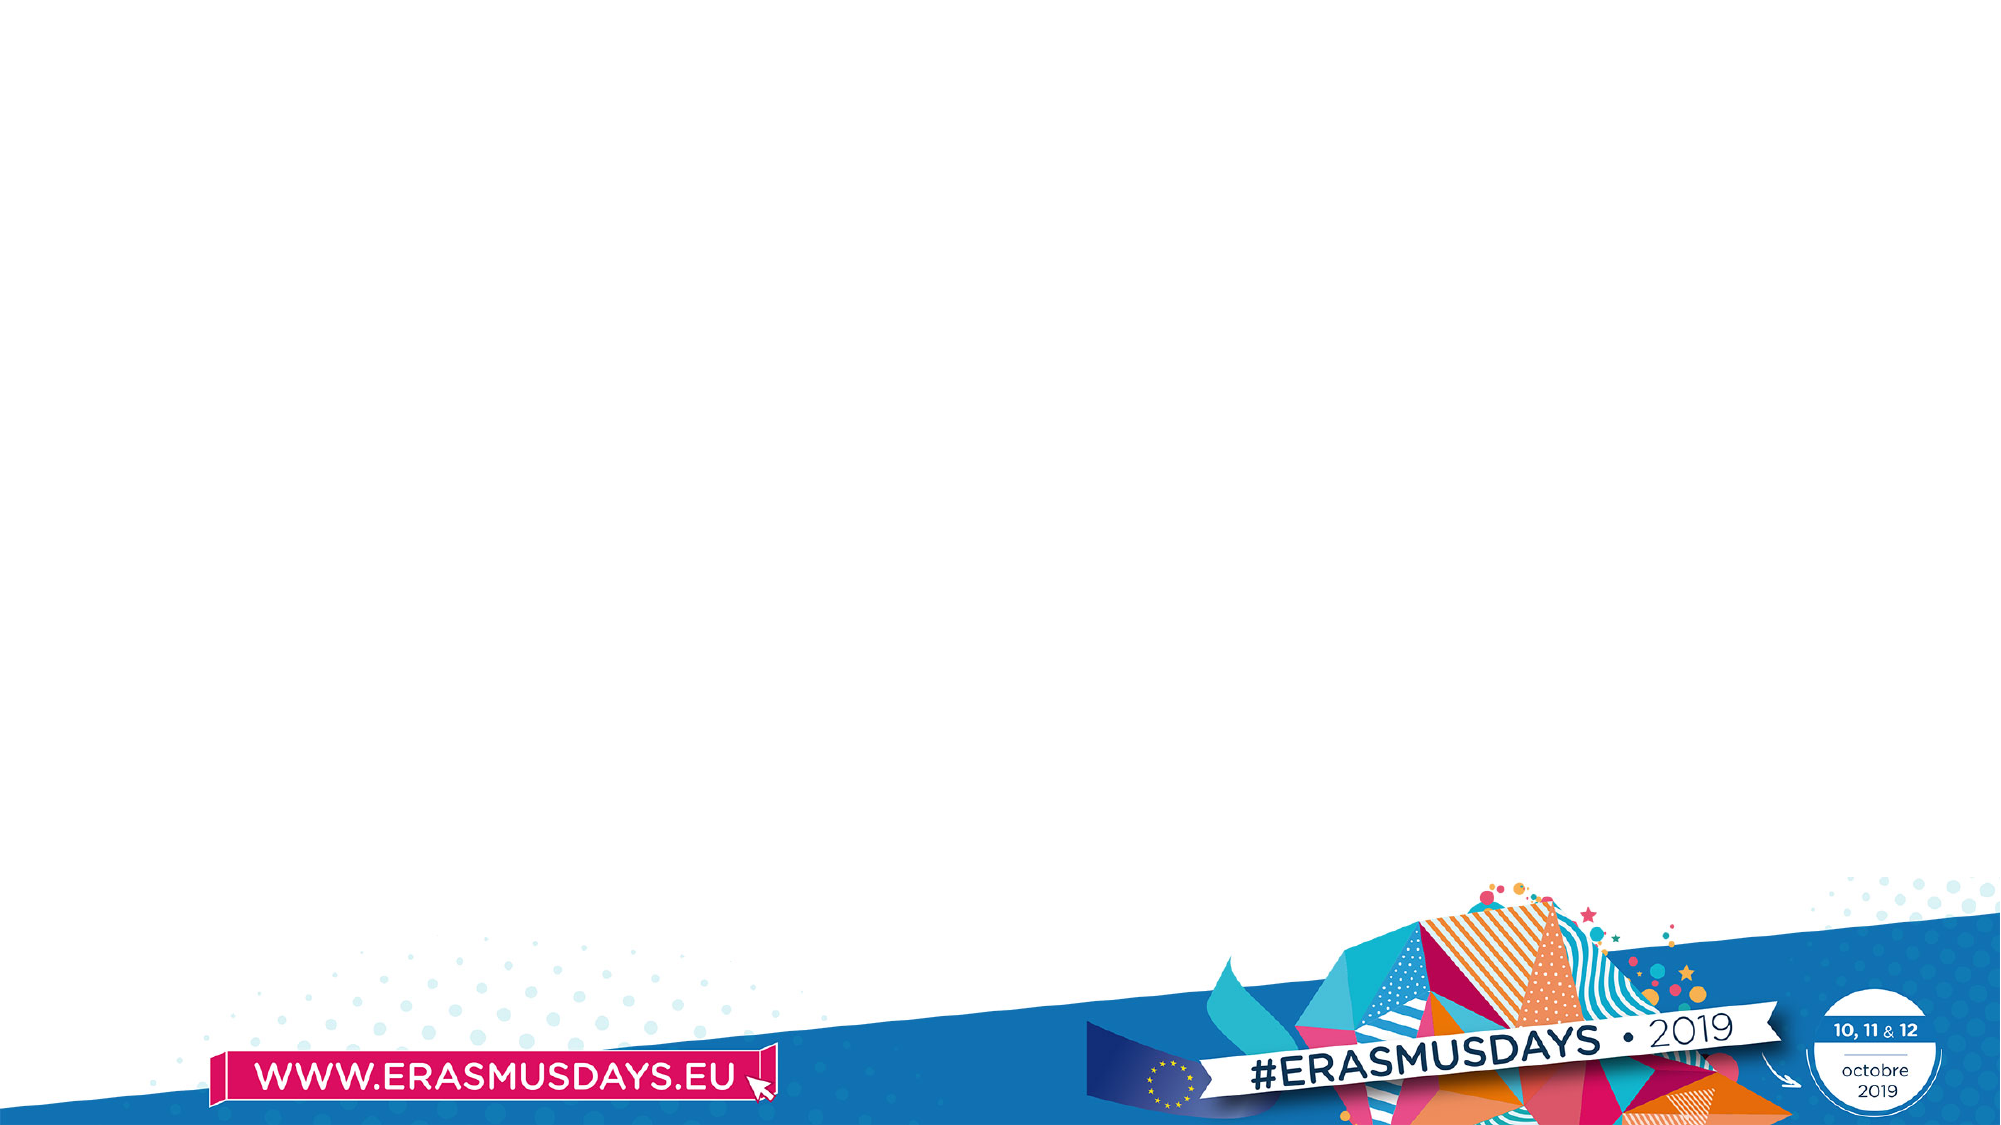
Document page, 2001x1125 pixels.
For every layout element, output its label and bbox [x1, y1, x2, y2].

picture [0, 877, 2000, 1125]
